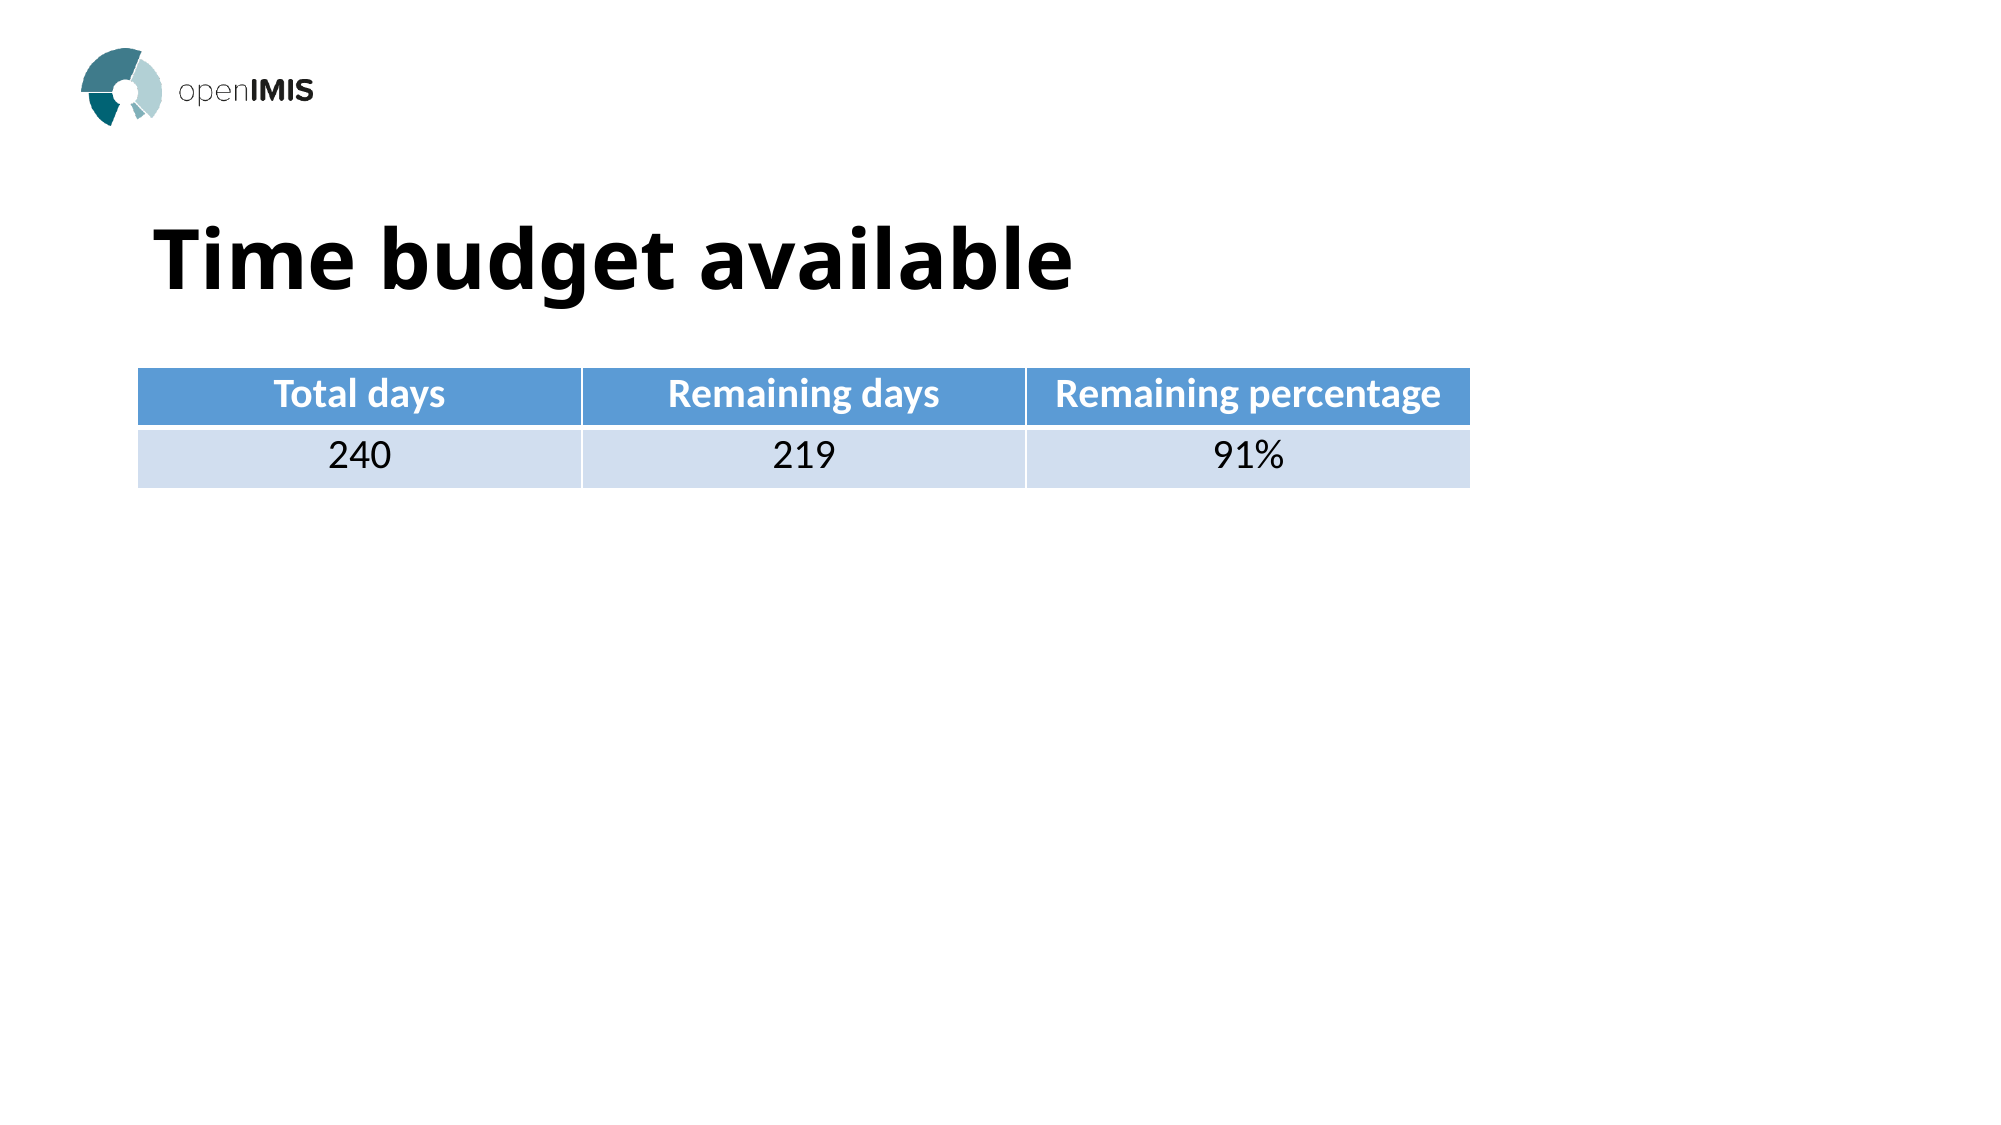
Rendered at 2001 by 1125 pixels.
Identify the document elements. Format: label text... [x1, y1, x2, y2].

table_header Remaining days [583, 368, 1025, 425]
picture [81, 48, 313, 126]
title Time budget available [137, 185, 1863, 340]
table_cell 91% [1027, 430, 1470, 488]
table_cell 240 [138, 430, 581, 488]
table_cell 219 [583, 430, 1025, 488]
table_header Remaining percentage [1027, 368, 1470, 425]
table_header Total days [138, 368, 581, 425]
